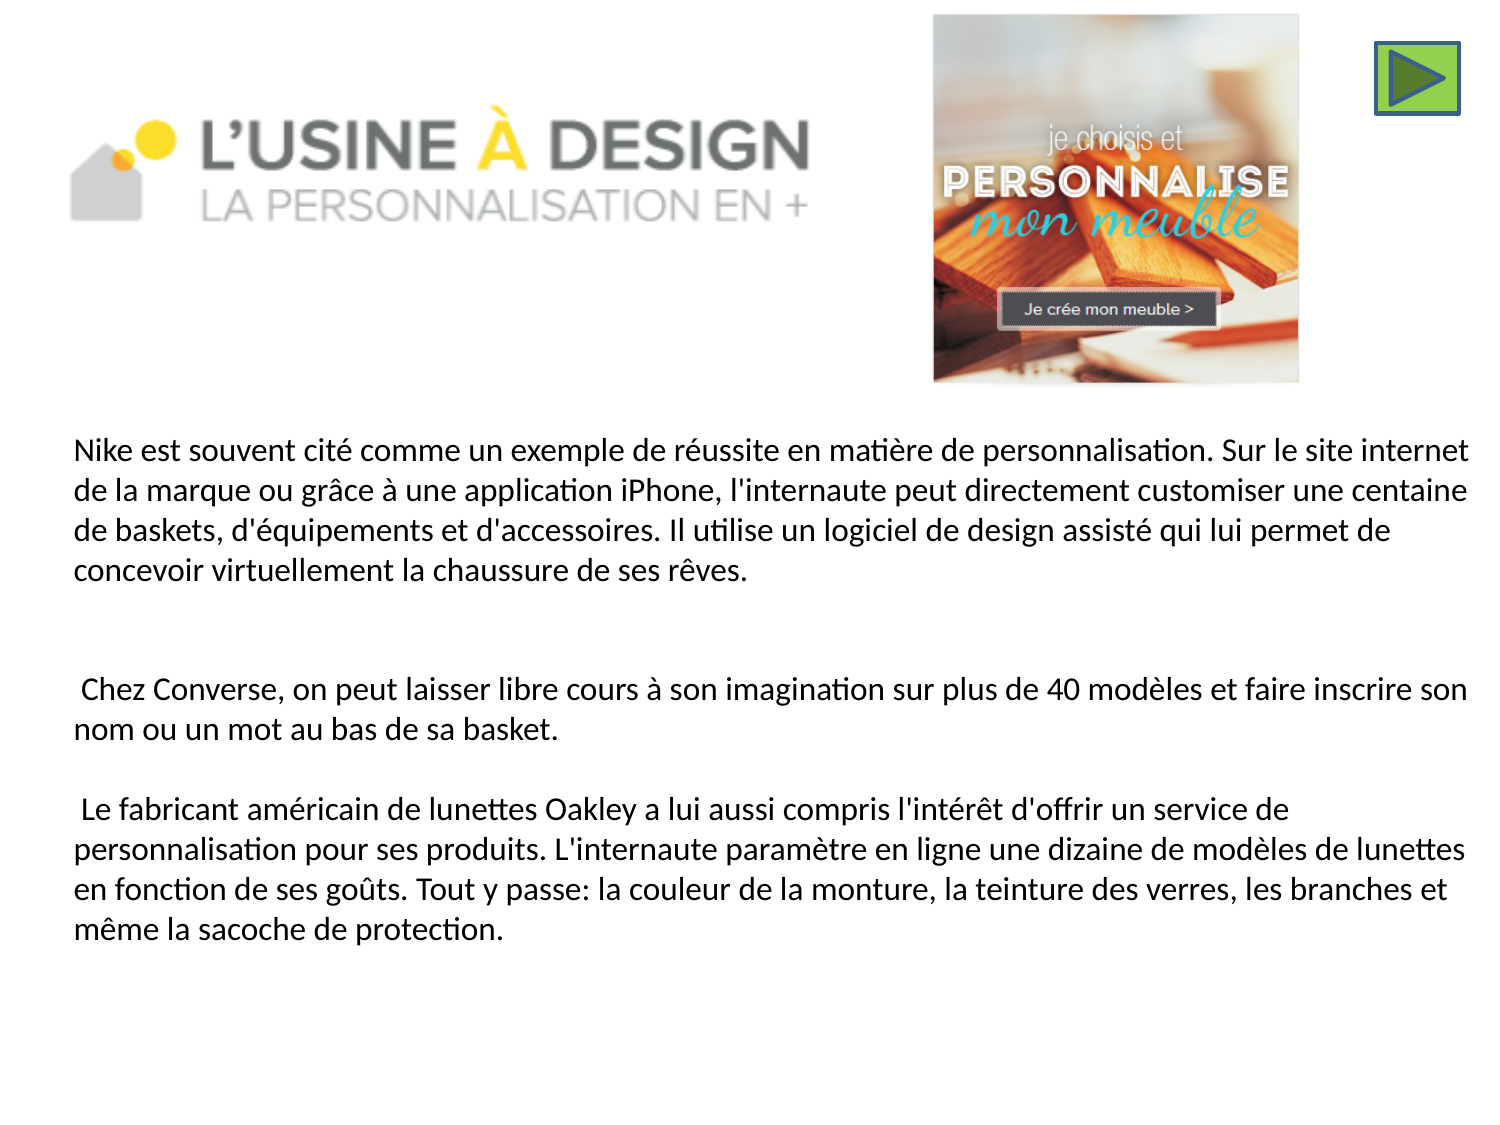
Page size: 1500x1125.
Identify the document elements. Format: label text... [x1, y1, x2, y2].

picture [0, 0, 1383, 400]
text_box [1388, 41, 1461, 116]
text_box Nike est souvent cité comme un exemple de réussite en matière de personnalisation. Sur le site internet de la marque ou grâce à une application iPhone, l'internaute peut directement customiser une centaine de baskets, d'équipements et d'accessoires. Il utilise un logiciel de design assisté qui lui permet de concevoir virtuellement la chaussure de ses rêves. Chez Converse, on peut laisser libre cours à son imagination sur plus de 40 modèles et faire inscrire son nom ou un mot au bas de sa basket. Le fabricant américain de lunettes Oakley a lui aussi compris l'intérêt d'offrir un service de personnalisation pour ses produits. L'internaute paramètre en ligne une dizaine de modèles de lunettes en fonction de ses goûts. Tout y passe: la couleur de la monture, la teinture des verres, les branches et même la sacoche de protection. [58, 420, 1500, 1035]
